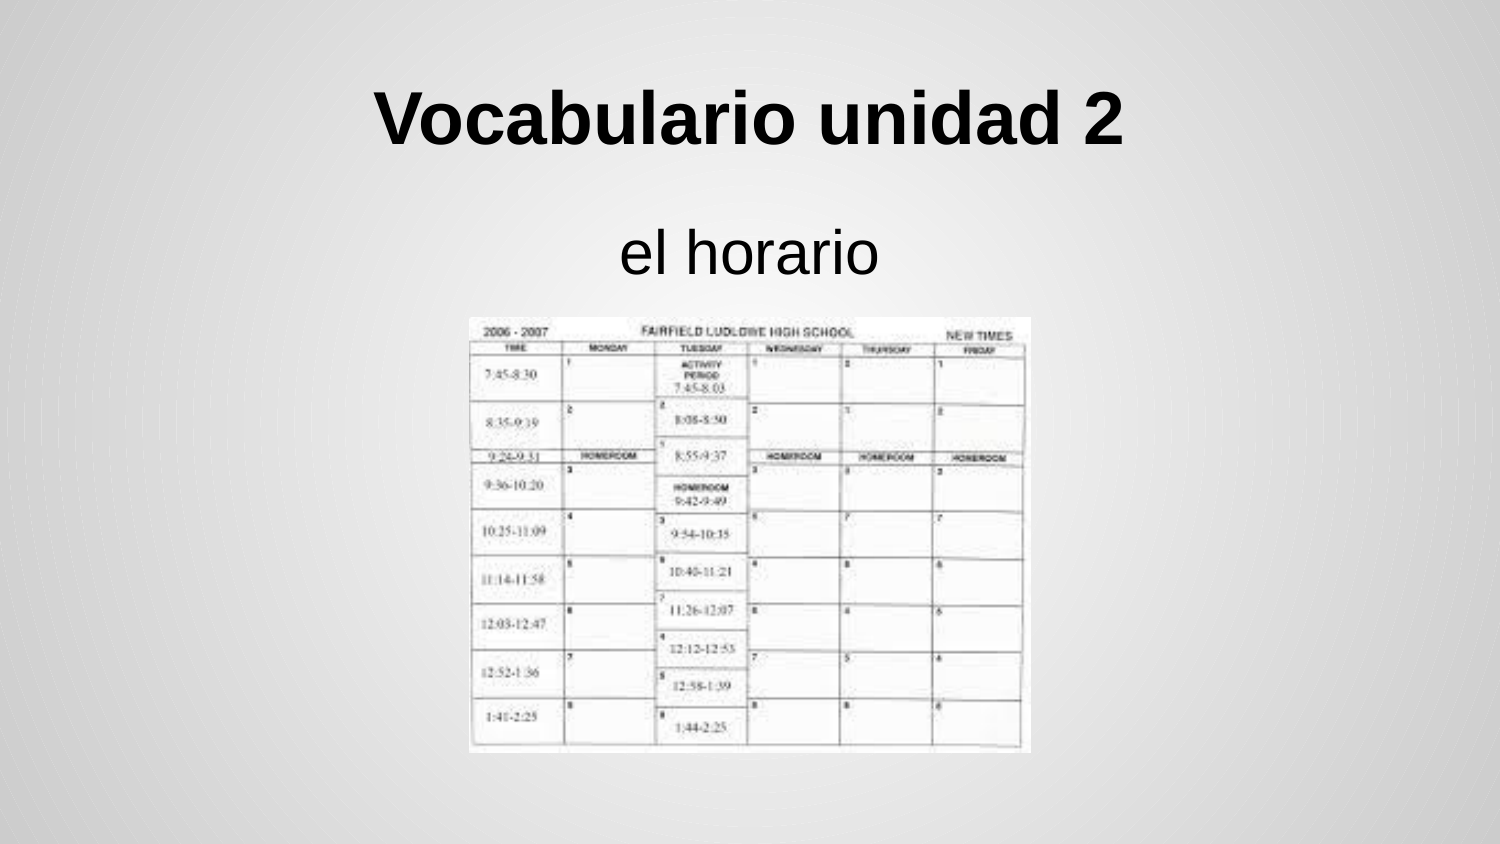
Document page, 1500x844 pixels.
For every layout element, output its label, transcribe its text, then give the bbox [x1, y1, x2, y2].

list el horario [75, 196, 1425, 808]
picture [469, 317, 1031, 754]
title Vocabulario unidad 2 [75, 33, 1425, 175]
